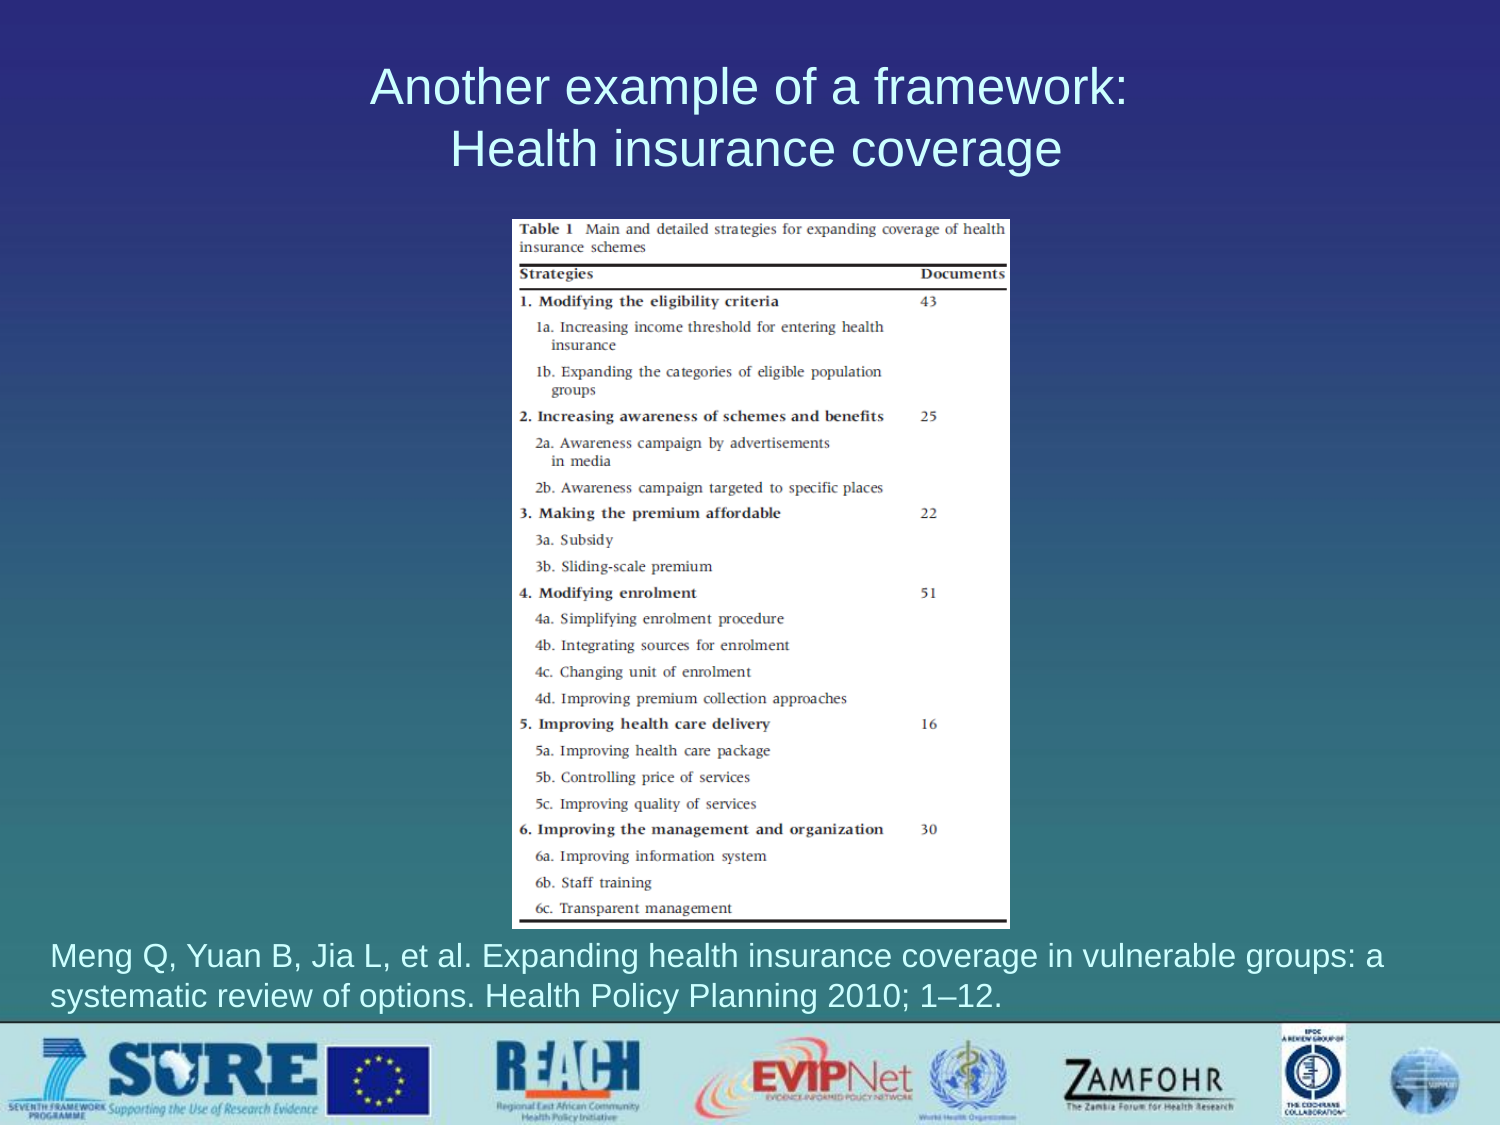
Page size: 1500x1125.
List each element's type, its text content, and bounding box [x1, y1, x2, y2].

picture [0, 0, 1500, 1125]
text_box Meng Q, Yuan B, Jia L, et al. Expanding health insurance coverage in vulnerable groups: a systematic review of options. Health Policy Planning 2010; 1–12. [35, 927, 1483, 1022]
title Another example of a framework: Health insurance coverage [74, 44, 1426, 185]
